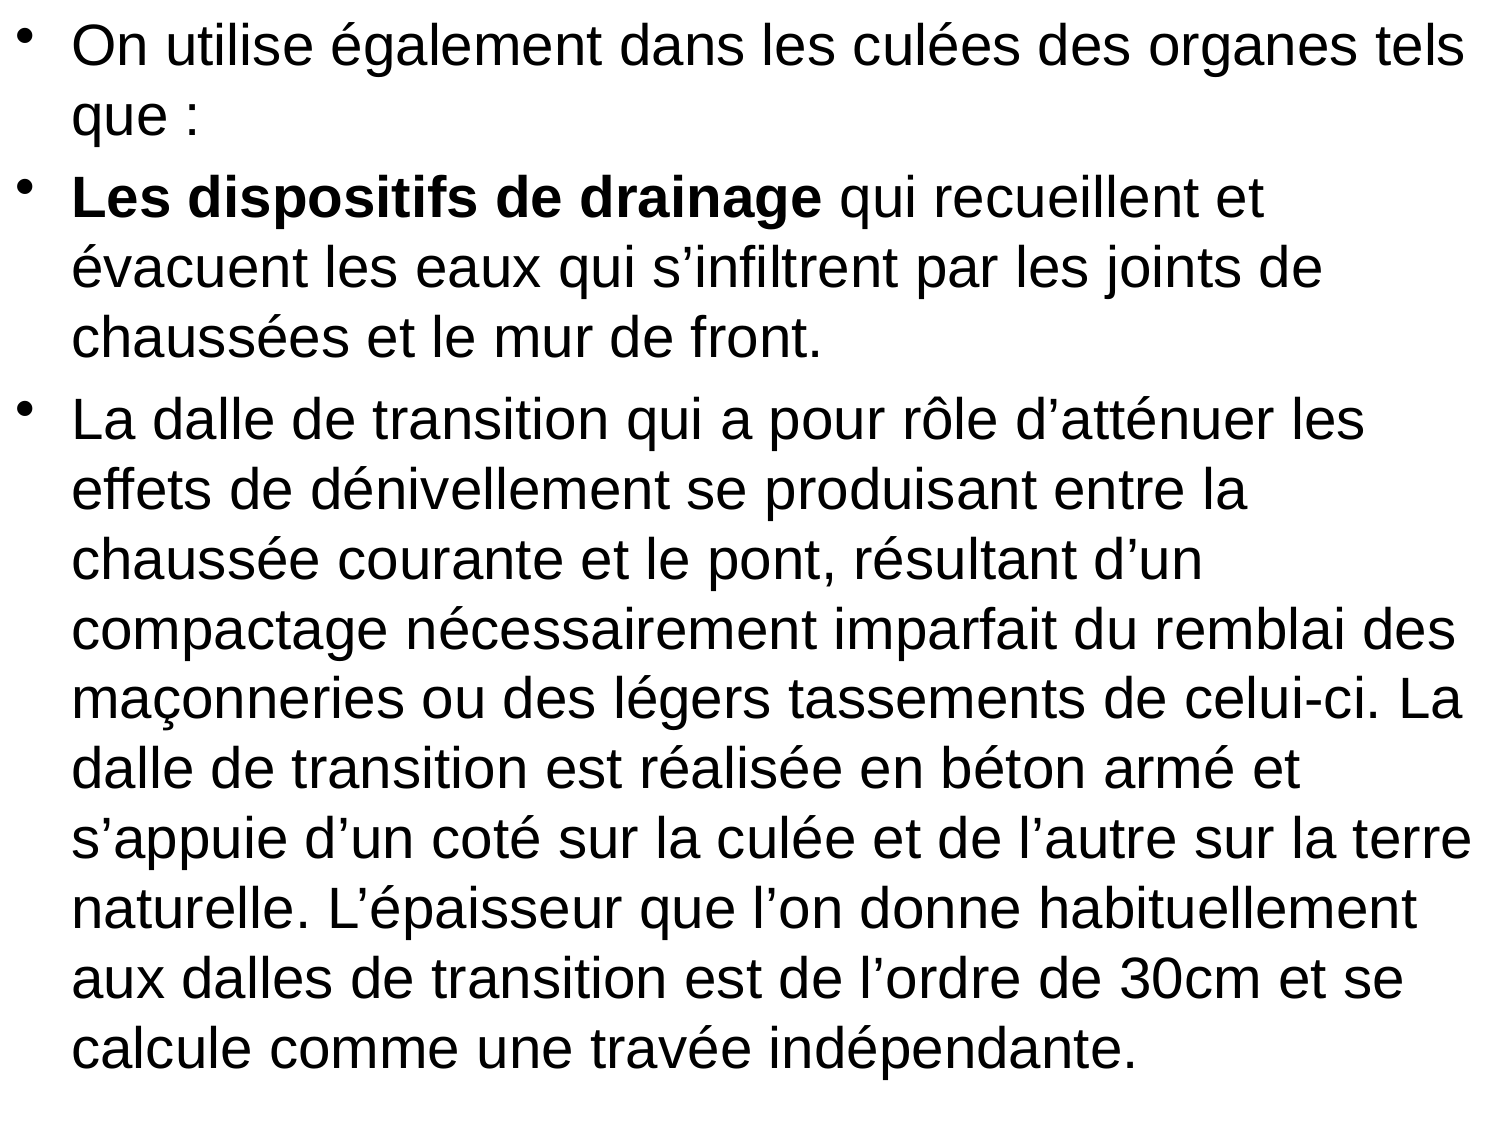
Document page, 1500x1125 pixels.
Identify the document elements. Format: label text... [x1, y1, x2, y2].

list On utilise également dans les culées des organes tels que : Les dispositifs de drainage qui recueillent et évacuent les eaux qui s’infiltrent par les joints de chaussées et le mur de front. La dalle de transition qui a pour rôle d’atténuer les effets de dénivellement se produisant entre la chaussée courante et le pont, résultant d’un compactage nécessairement imparfait du remblai des maçonneries ou des légers tassements de celui-ci. La dalle de transition est réalisée en béton armé et s’appuie d’un coté sur la culée et de l’autre sur la terre naturelle. L’épaisseur que l’on donne habituellement aux dalles de transition est de l’ordre de 30cm et se calcule comme une travée indépendante. [0, 0, 1500, 1125]
